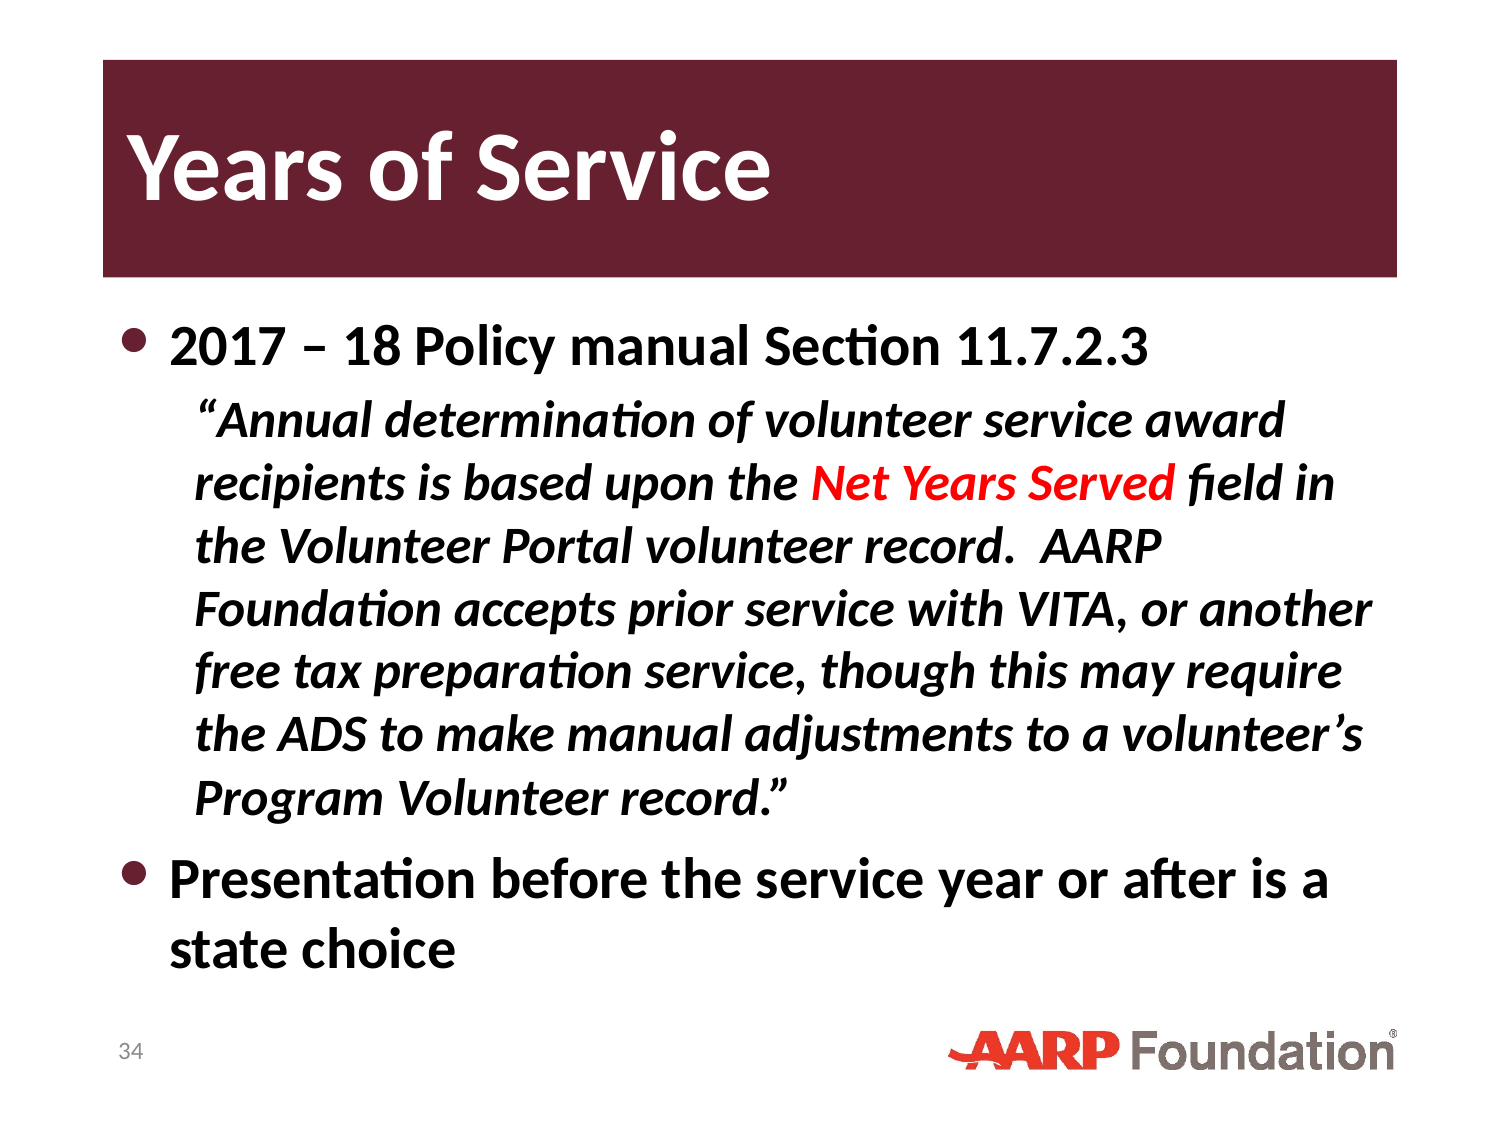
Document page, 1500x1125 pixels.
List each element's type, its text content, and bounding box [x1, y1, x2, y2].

slide_number 34 [103, 1019, 208, 1080]
picture [948, 1029, 1397, 1070]
title Years of Service [103, 59, 1397, 278]
list 2017 – 18 Policy manual Section 11.7.2.3 “Annual determination of volunteer service award recipients is based upon the Net Years Served field in the Volunteer Portal volunteer record. AARP Foundation accepts prior service with VITA, or another free tax preparation service, though this may require the ADS to make manual adjustments to a volunteer’s Program Volunteer record.” Presentation before the service year or after is a state choice [103, 299, 1394, 988]
